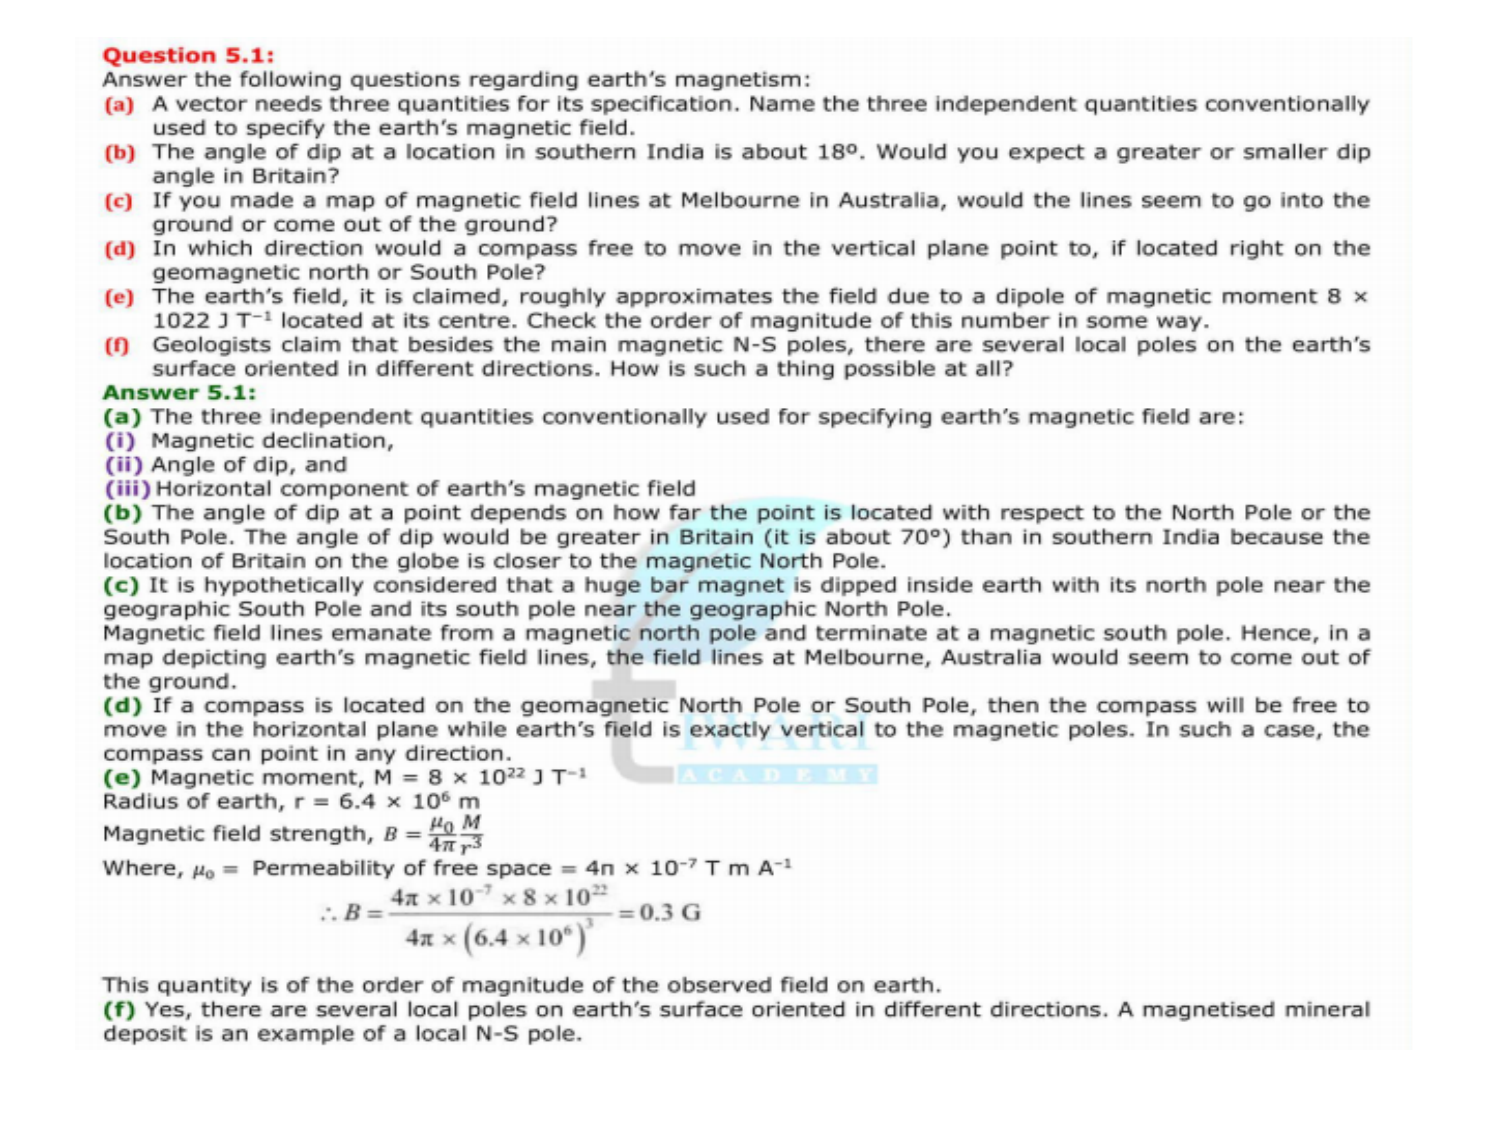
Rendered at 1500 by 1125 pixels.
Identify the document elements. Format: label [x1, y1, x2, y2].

list [74, 37, 1413, 1051]
